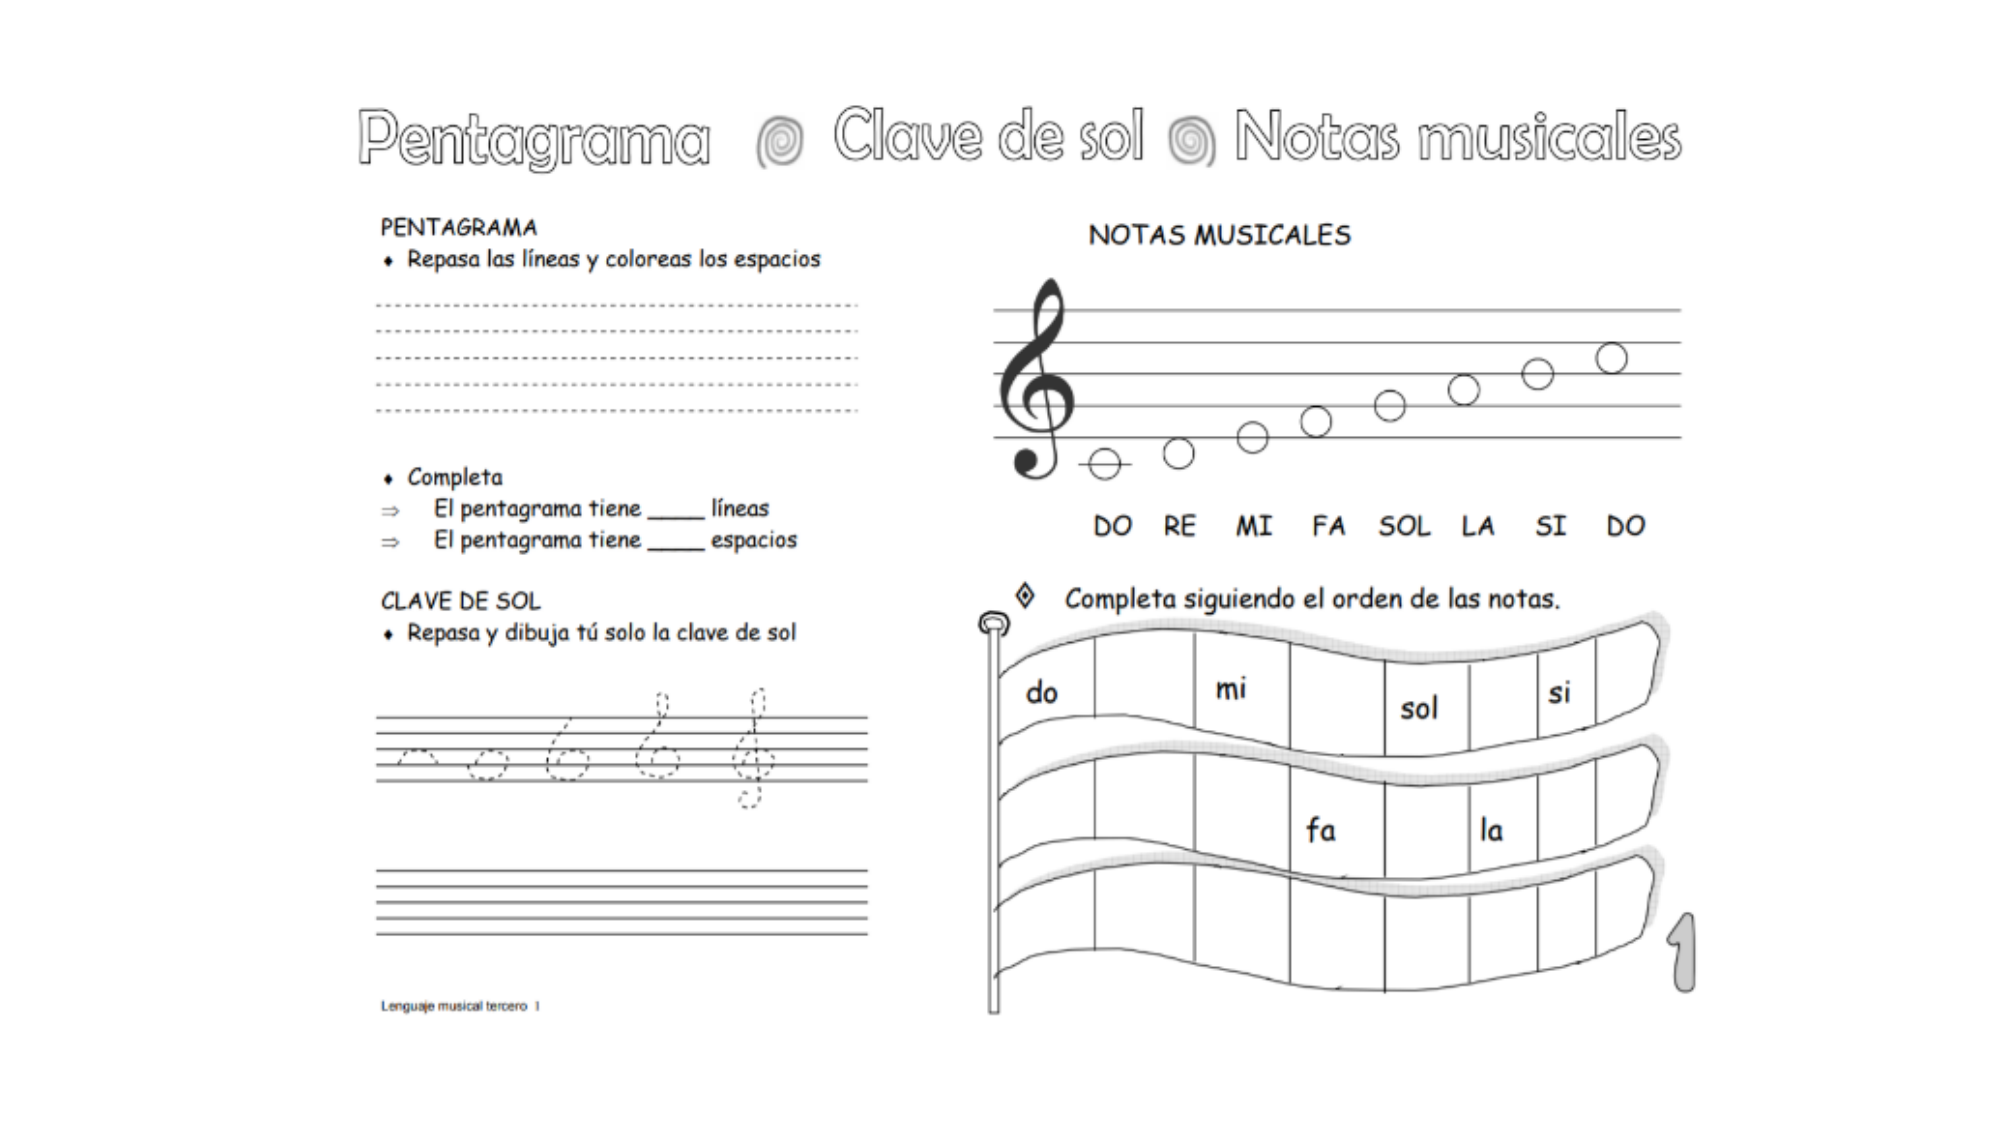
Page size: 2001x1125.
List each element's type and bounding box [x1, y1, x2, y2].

picture [344, 79, 1719, 1027]
